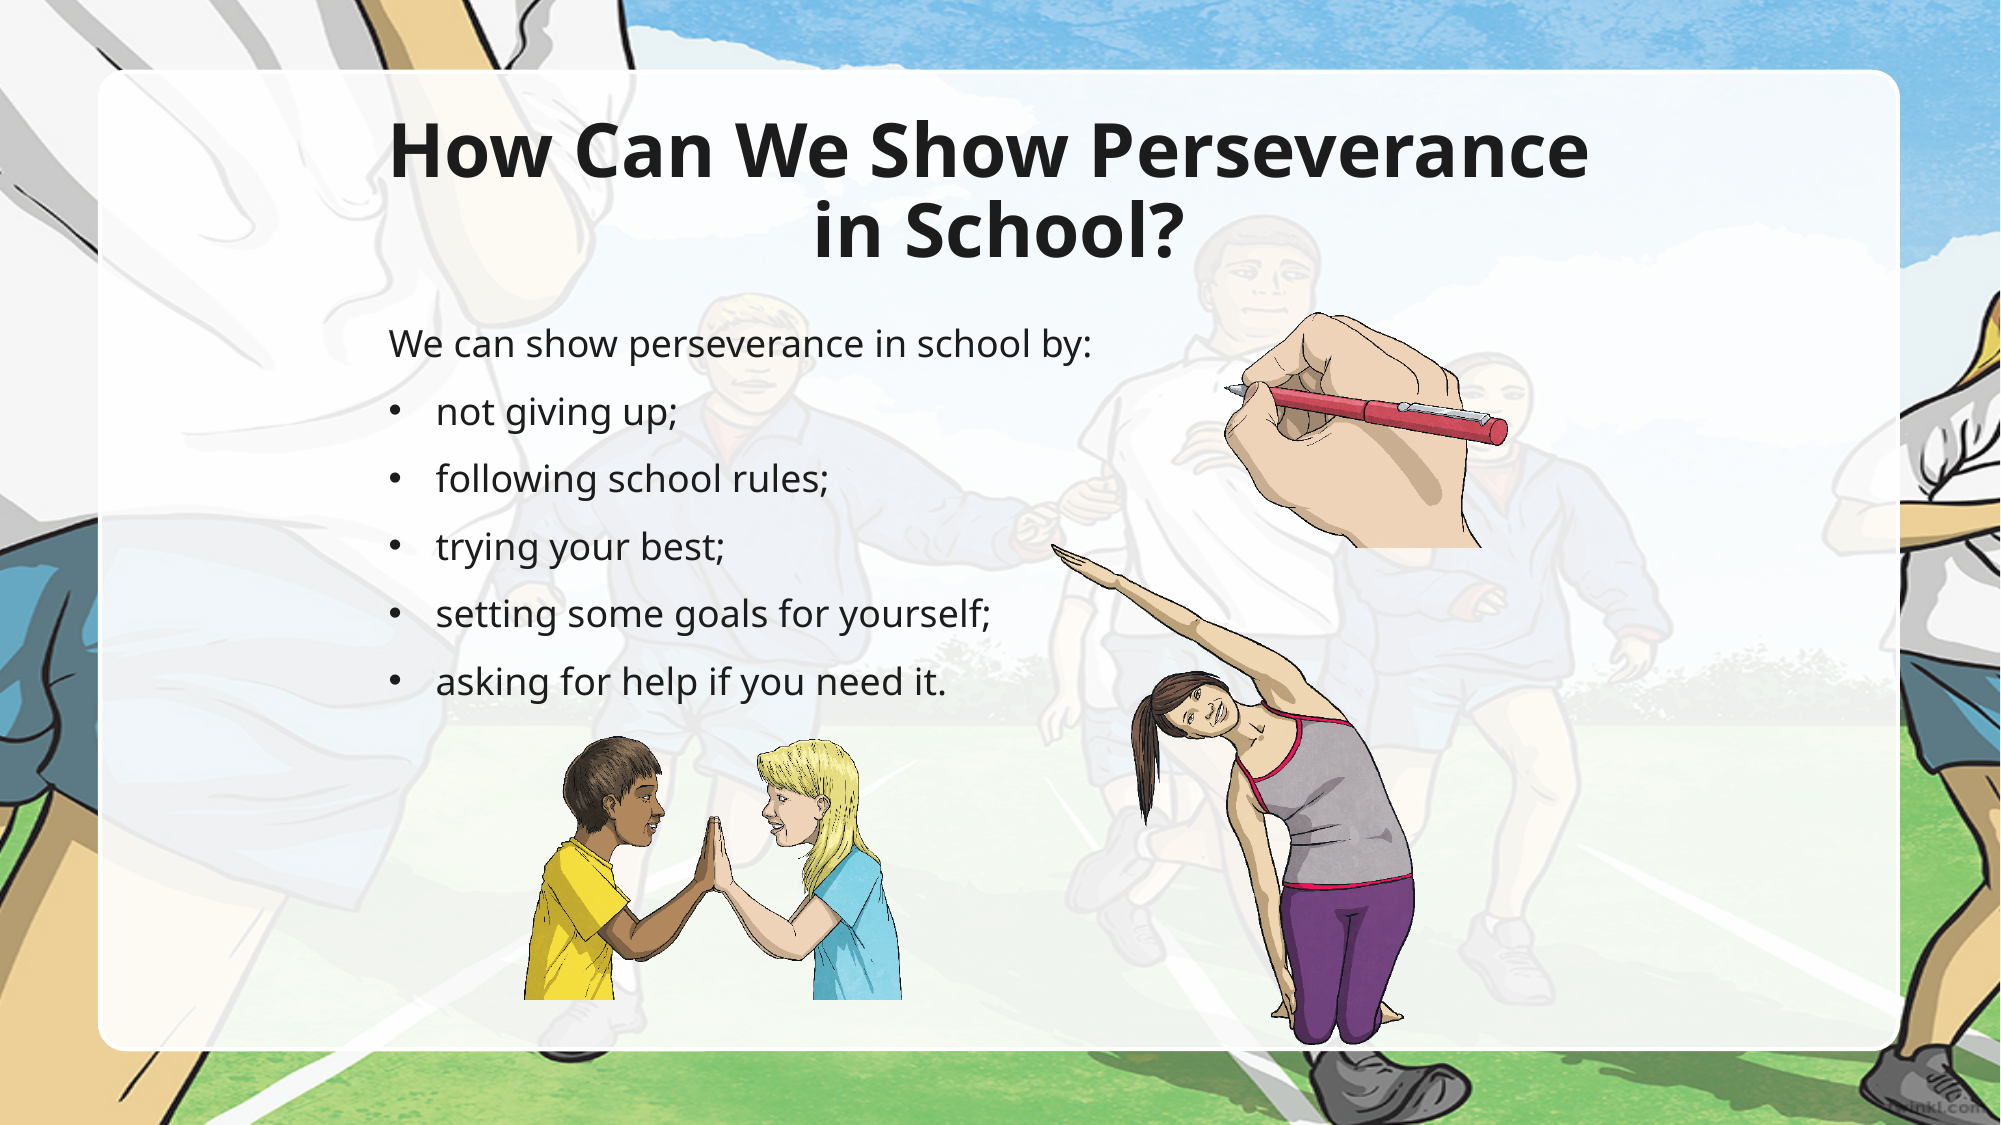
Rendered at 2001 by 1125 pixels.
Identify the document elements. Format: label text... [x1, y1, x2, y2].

text_box We can show perseverance in school by: not giving up; following school rules; trying your best; setting some goals for yourself; asking for help if you need it. [373, 312, 1130, 710]
title How Can We Show Perseverance in School? [324, 111, 1674, 275]
picture [0, 0, 2001, 1125]
